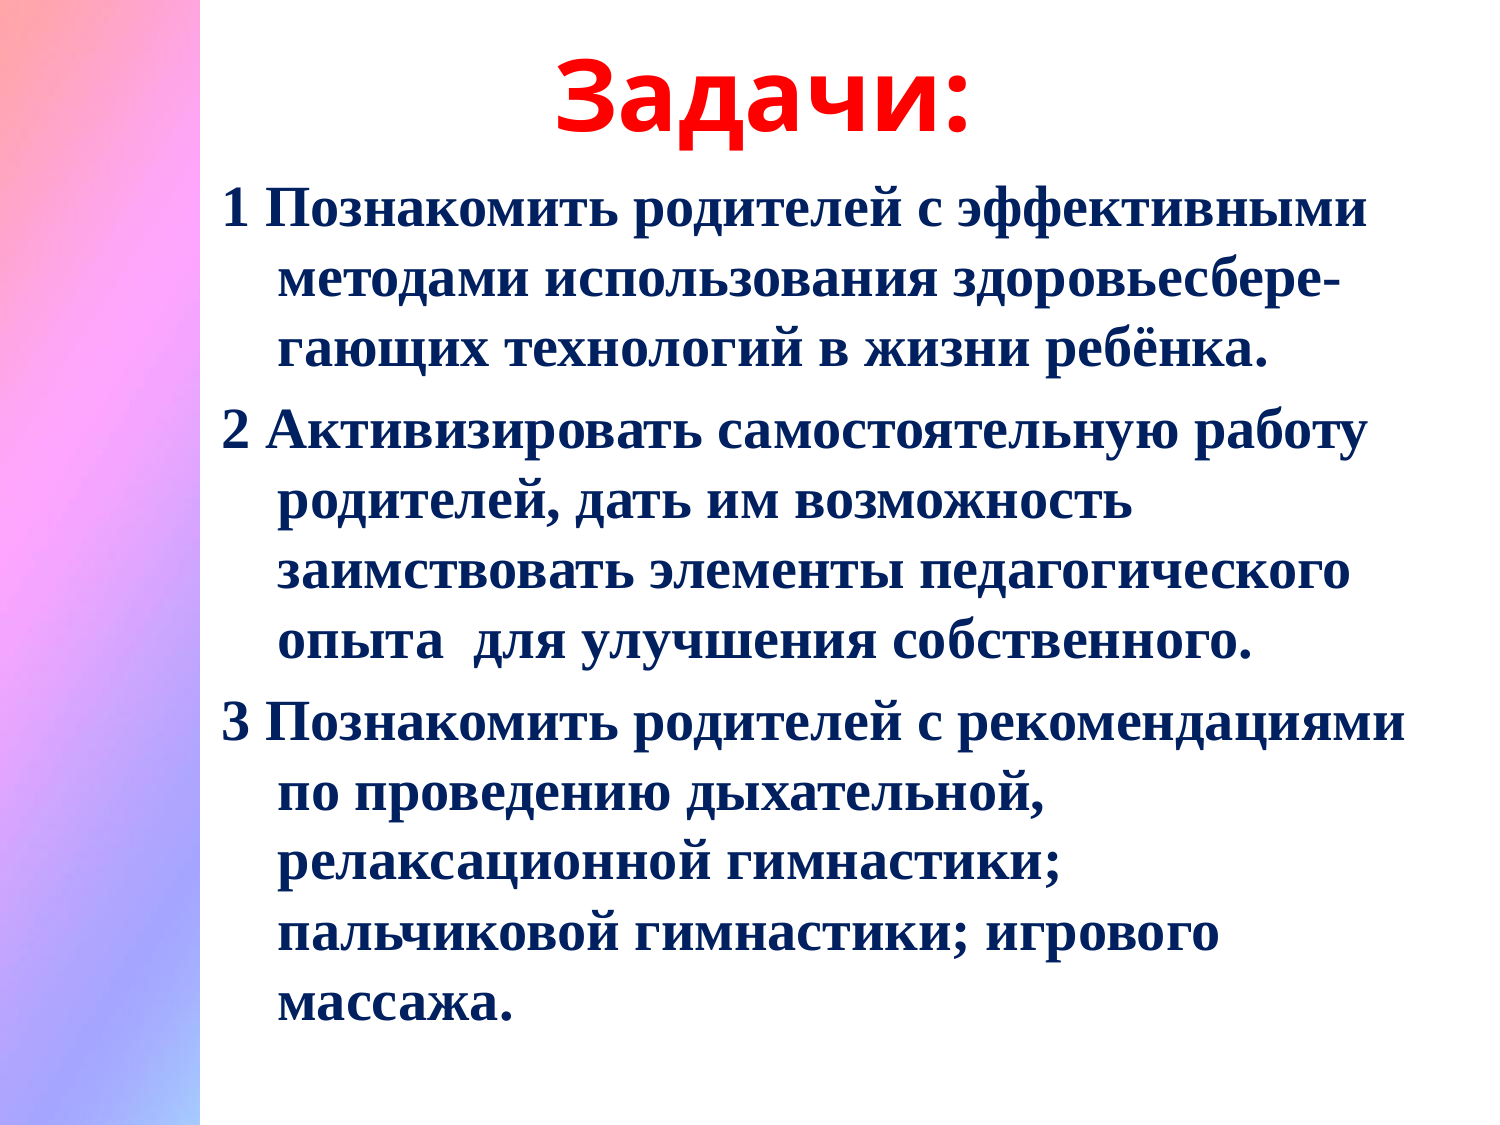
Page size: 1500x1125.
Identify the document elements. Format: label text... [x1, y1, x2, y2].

picture [0, 0, 200, 1125]
list 1 Познакомить родителей с эффективными методами использования здоровьесбере-гающих технологий в жизни ребёнка. 2 Активизировать самостоятельную работу родителей, дать им возможность заимствовать элементы педагогического опыта для улучшения собственного. 3 Познакомить родителей с рекомендациями по проведению дыхательной, релаксационной гимнастики; пальчиковой гимнастики; игрового массажа. [206, 160, 1437, 1079]
title Задачи: [74, 44, 1426, 138]
